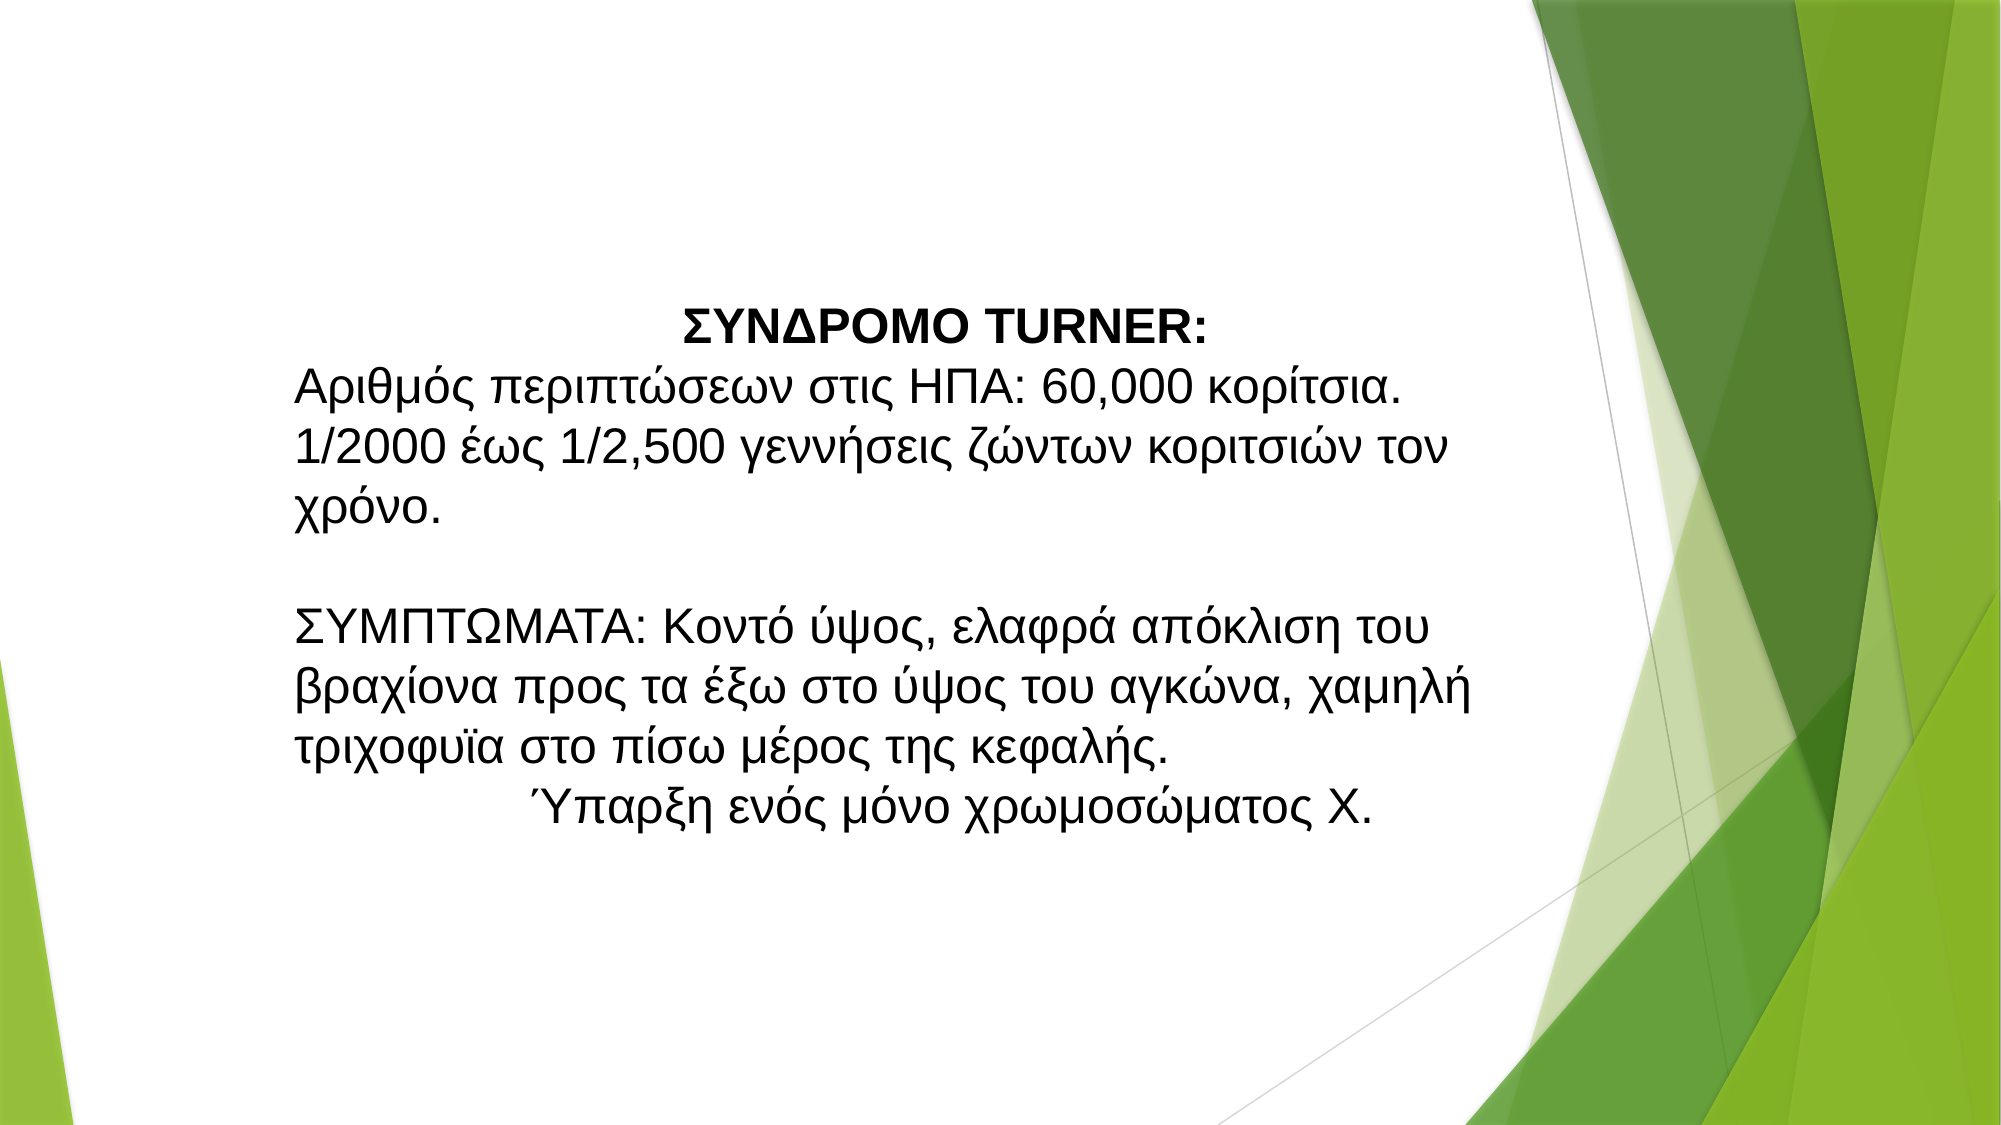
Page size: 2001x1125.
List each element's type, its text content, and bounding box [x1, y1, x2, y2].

text_box ΣΥΝΔΡΟΜΟ TURNER: Αριθμός περιπτώσεων στις ΗΠΑ: 60,000 κορίτσια. 1/2000 έως 1/2,500 γεννήσεις ζώντων κοριτσιών τον χρόνο. ΣΥΜΠΤΩΜΑΤΑ: Κοντό ύψος, ελαφρά απόκλιση του βραχίονα προς τα έξω στο ύψος του αγκώνα, χαμηλή τριχοφυϊα στο πίσω μέρος της κεφαλής. Ύπαρξη ενός μόνο χρωμοσώματος Χ. [279, 286, 1627, 841]
